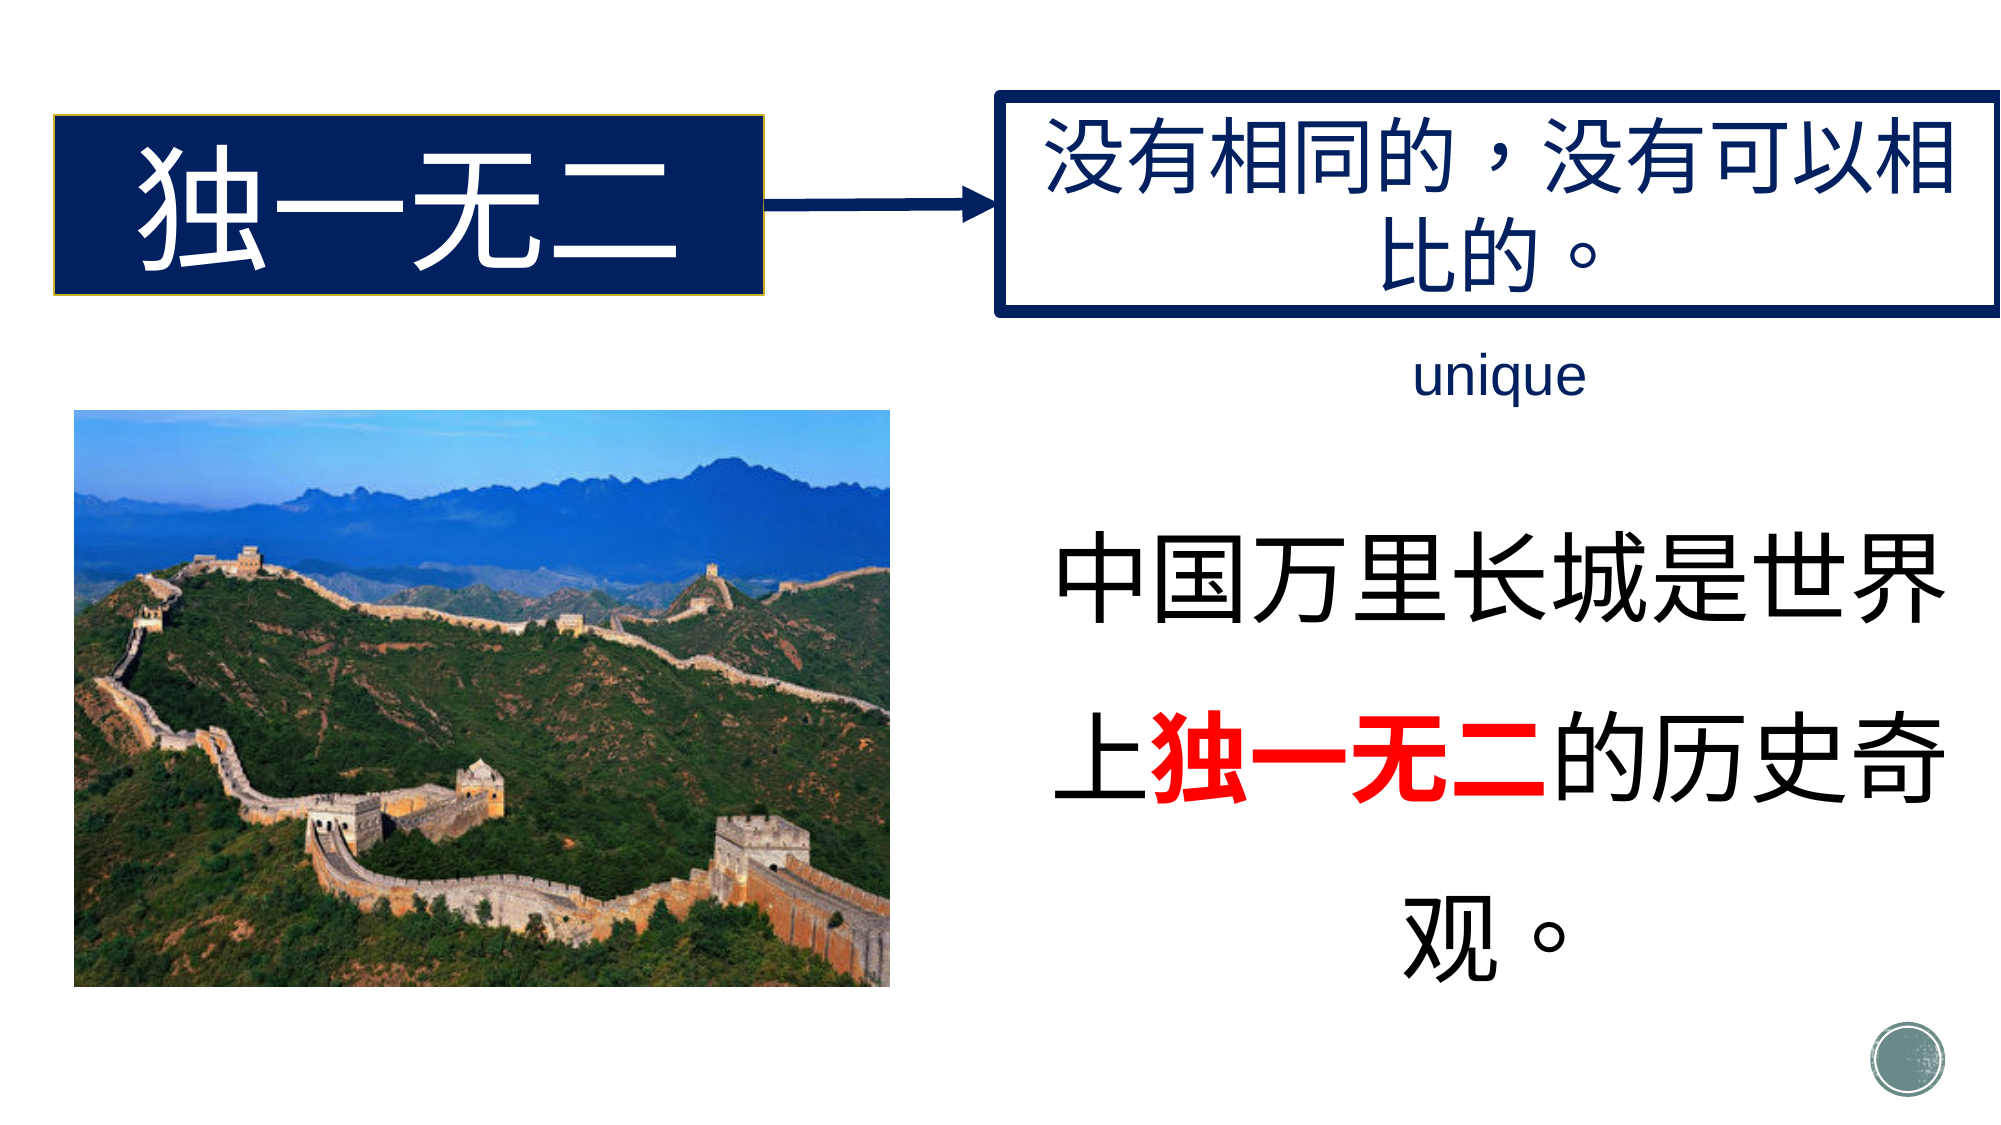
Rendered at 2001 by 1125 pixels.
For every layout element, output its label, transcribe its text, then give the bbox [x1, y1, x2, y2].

text_box unique [999, 329, 2000, 414]
text_box 没有相同的，没有可以相比的。 [999, 96, 2000, 312]
text_box 独一无二 [53, 114, 765, 296]
picture [74, 410, 890, 987]
text_box 中国万里长城是世界上独一无二的历史奇观。 [999, 448, 2000, 1003]
